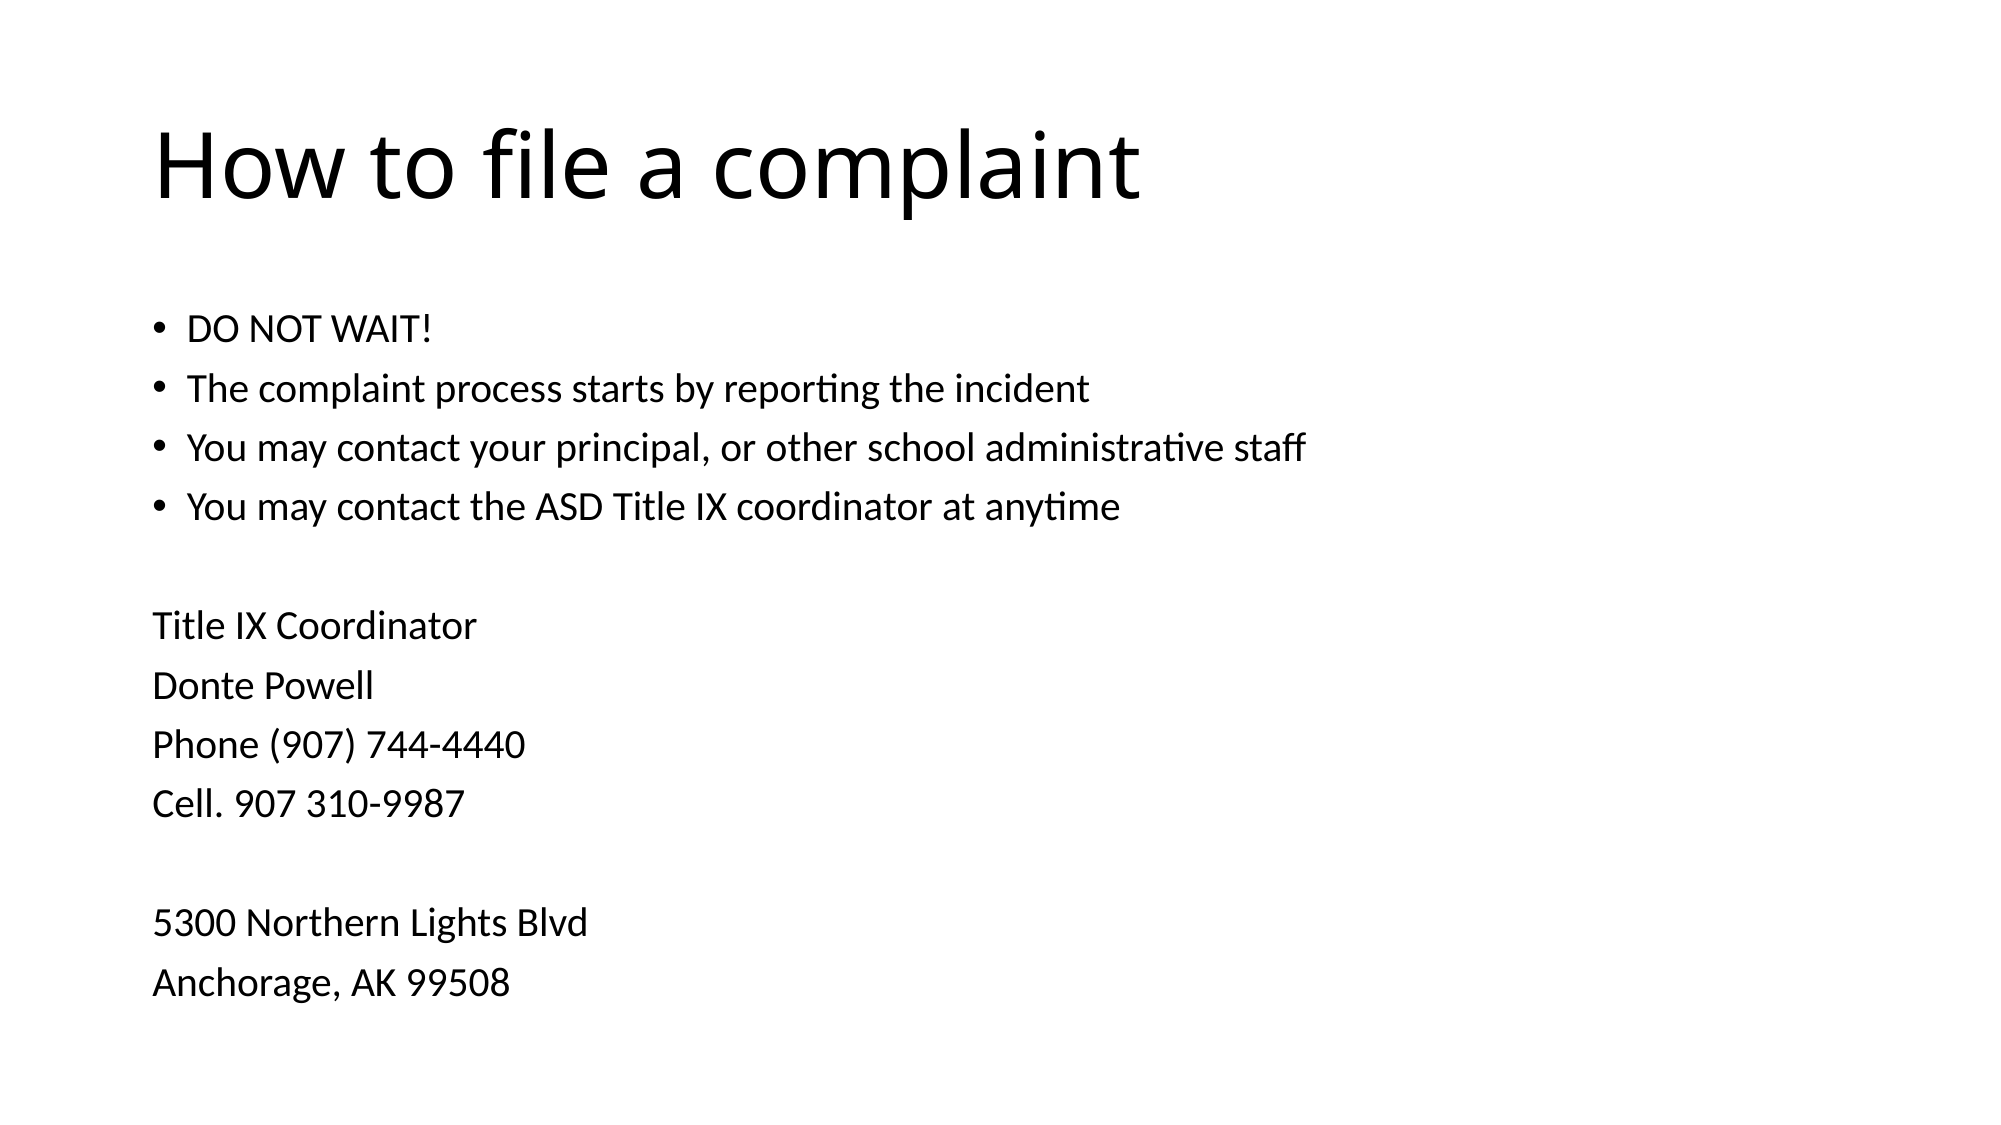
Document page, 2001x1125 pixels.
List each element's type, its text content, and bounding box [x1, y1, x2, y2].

list DO NOT WAIT! The complaint process starts by reporting the incident You may contact your principal, or other school administrative staff You may contact the ASD Title IX coordinator at anytime Title IX Coordinator Donte Powell Phone (907) 744-4440 Cell. 907 310-9987 5300 Northern Lights Blvd Anchorage, AK 99508 [137, 299, 1863, 1014]
title How to file a complaint [137, 59, 1863, 278]
